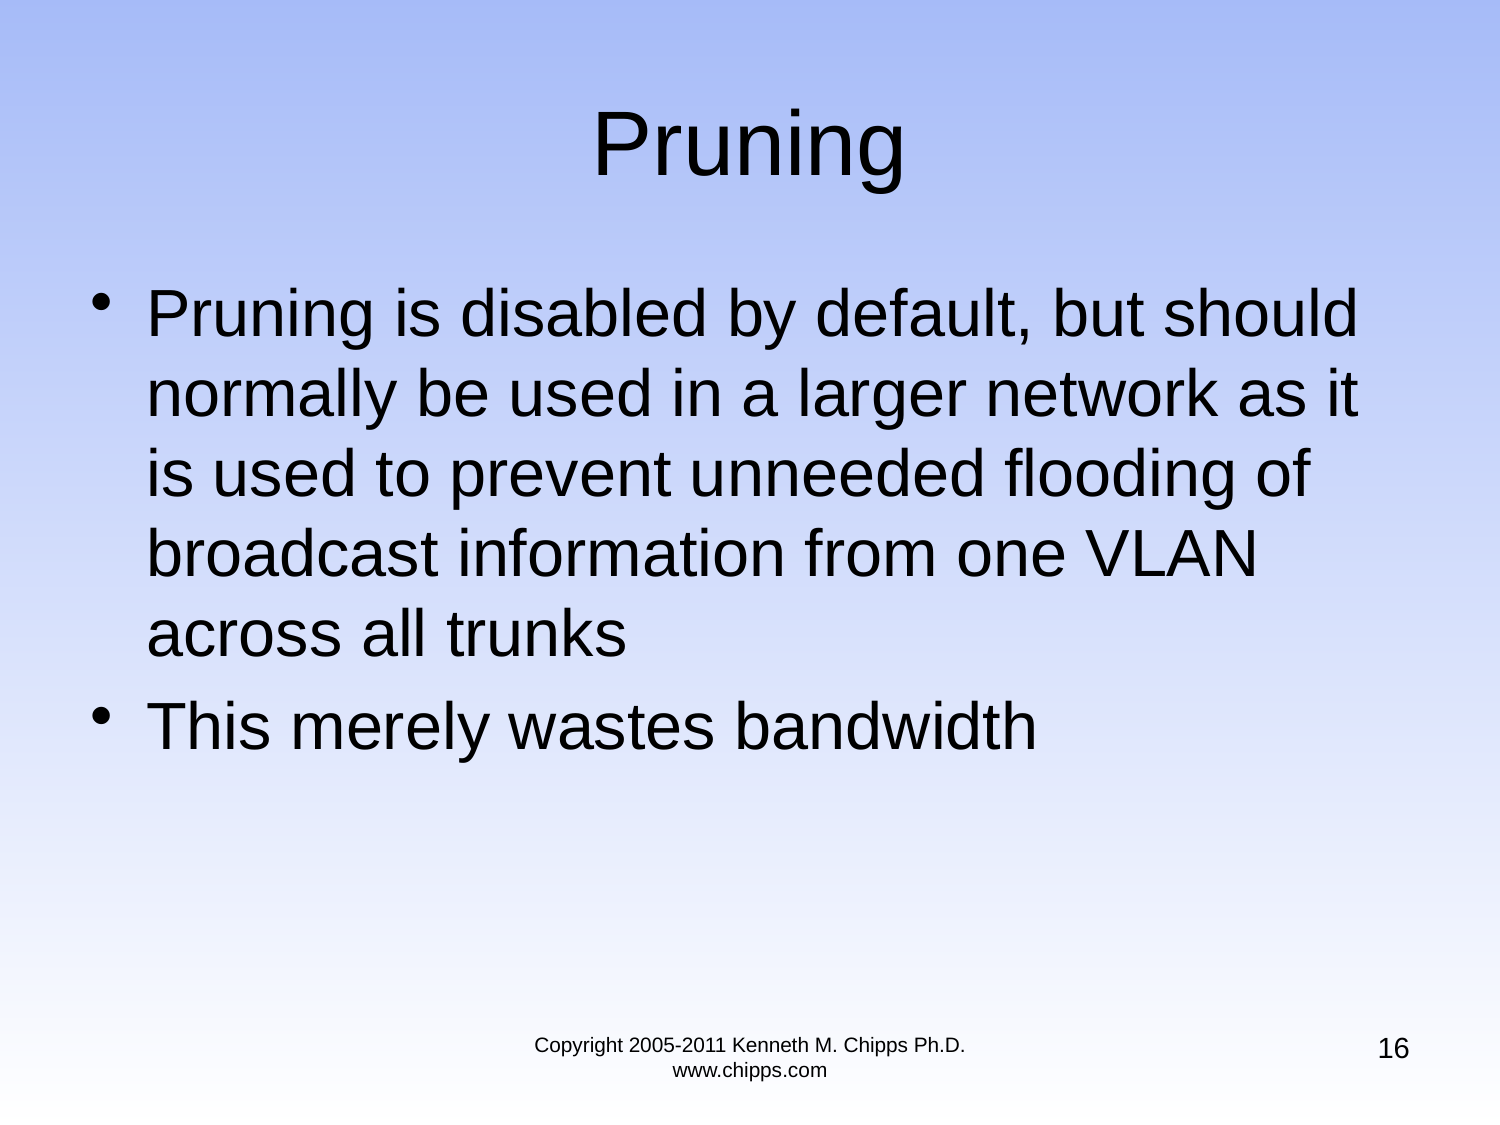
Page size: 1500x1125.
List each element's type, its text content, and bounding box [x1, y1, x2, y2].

title Pruning [74, 44, 1426, 233]
footer Copyright 2005-2011 Kenneth M. Chipps Ph.D. www.chipps.com [449, 1024, 1051, 1103]
list Pruning is disabled by default, but should normally be used in a larger network as it is used to prevent unneeded flooding of broadcast information from one VLAN across all trunks This merely wastes bandwidth [74, 262, 1426, 1006]
slide_number 16 [1074, 1021, 1426, 1101]
